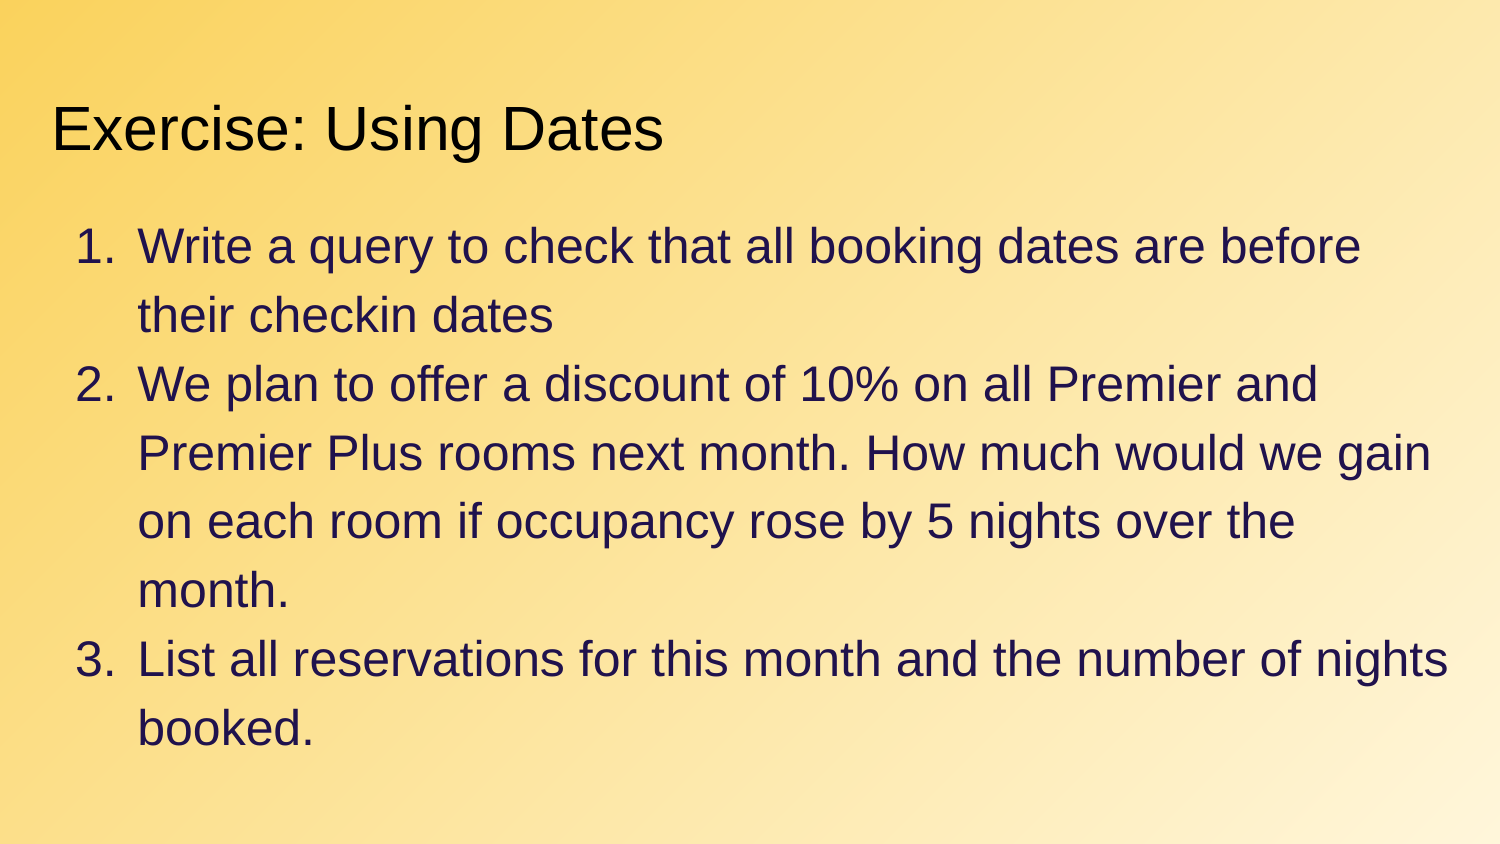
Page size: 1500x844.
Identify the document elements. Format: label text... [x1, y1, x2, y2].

list Write a query to check that all booking dates are before their checkin dates We plan to offer a discount of 10% on all Premier and Premier Plus rooms next month. How much would we gain on each room if occupancy rose by 5 nights over the month. List all reservations for this month and the number of nights booked. [62, 189, 1461, 750]
title Exercise: Using Dates [51, 72, 1449, 167]
